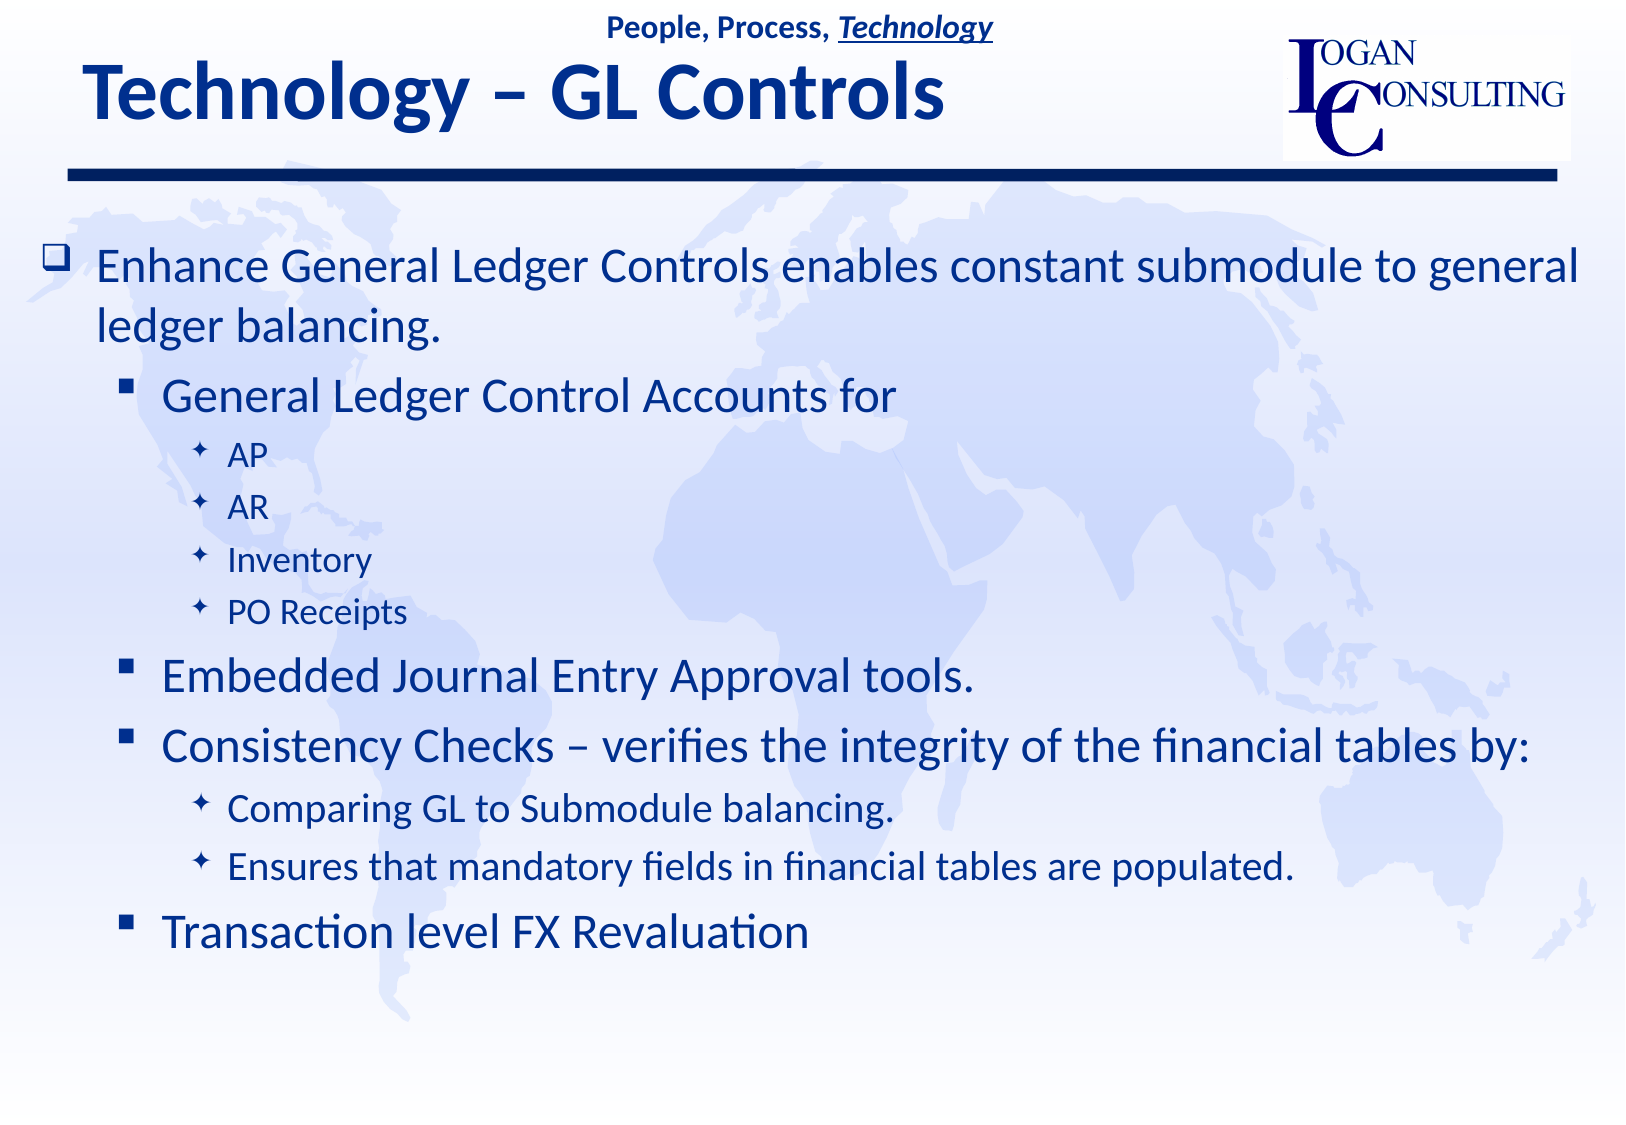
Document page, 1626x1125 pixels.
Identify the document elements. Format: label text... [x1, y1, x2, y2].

title Technology – GL Controls [67, 0, 1213, 175]
picture [1283, 35, 1571, 161]
list Enhance General Ledger Controls enables constant submodule to general ledger balancing. General Ledger Control Accounts for AP AR Inventory PO Receipts Embedded Journal Entry Approval tools. Consistency Checks – verifies the integrity of the financial tables by: Comparing GL to Submodule balancing. Ensures that mandatory fields in financial tables are populated. Transaction level FX Revaluation [24, 224, 1600, 1000]
text_box People, Process, Technology [499, 0, 1100, 51]
